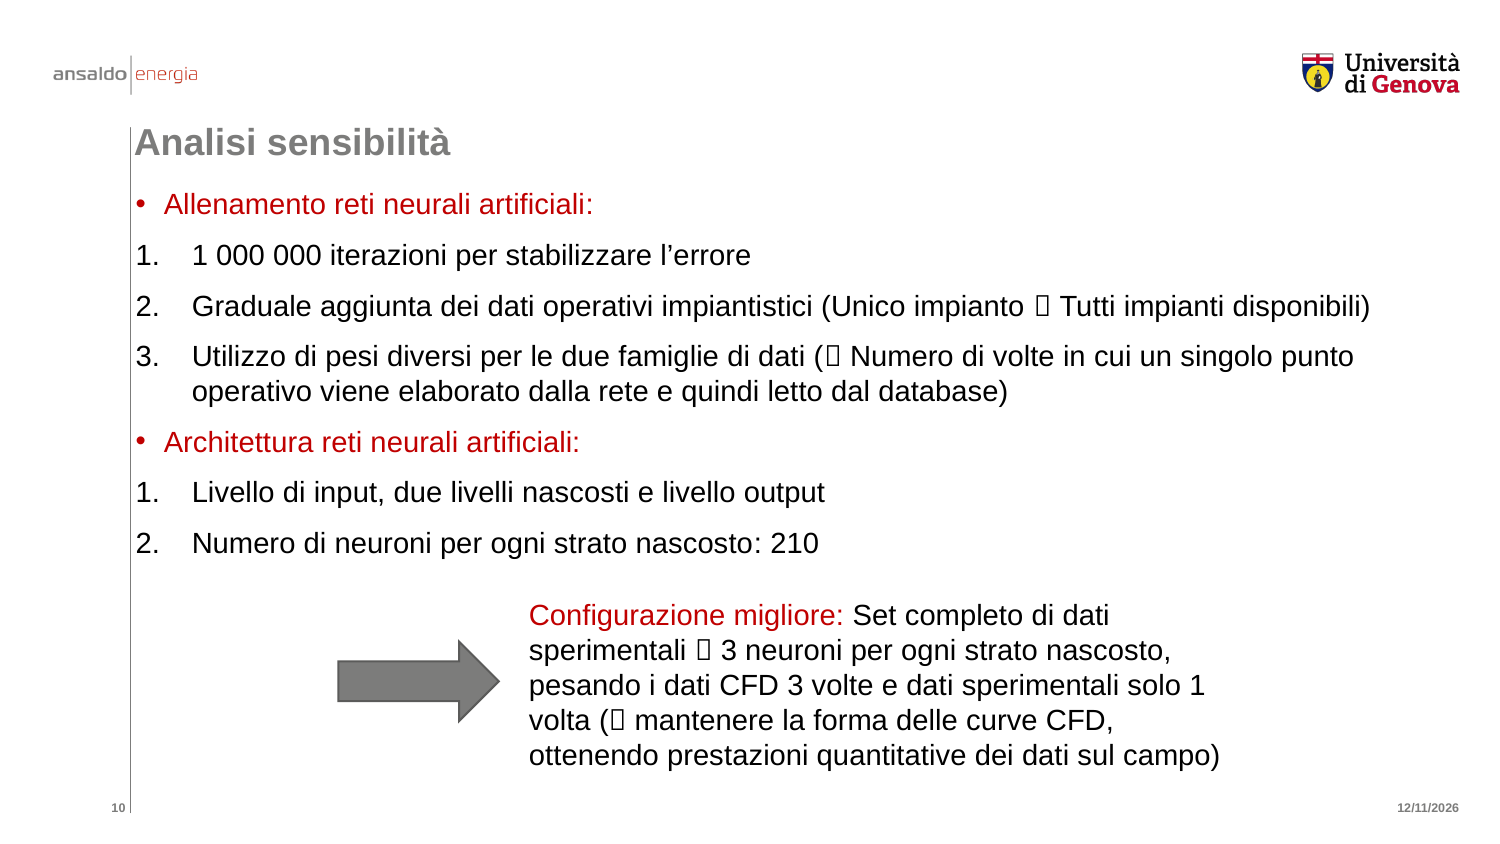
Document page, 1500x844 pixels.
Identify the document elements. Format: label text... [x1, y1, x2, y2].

slide_number 10 [54, 800, 126, 827]
title Analisi sensibilità [133, 122, 1448, 160]
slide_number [1388, 799, 1460, 828]
picture [1302, 52, 1460, 93]
text_box [337, 639, 501, 724]
text_box Configurazione migliore: Set completo di dati sperimentali  3 neuroni per ogni strato nascosto, pesando i dati CFD 3 volte e dati sperimentali solo 1 volta ( mantenere la forma delle curve CFD, ottenendo prestazioni quantitative dei dati sul campo) [514, 589, 1260, 824]
picture [53, 55, 197, 95]
